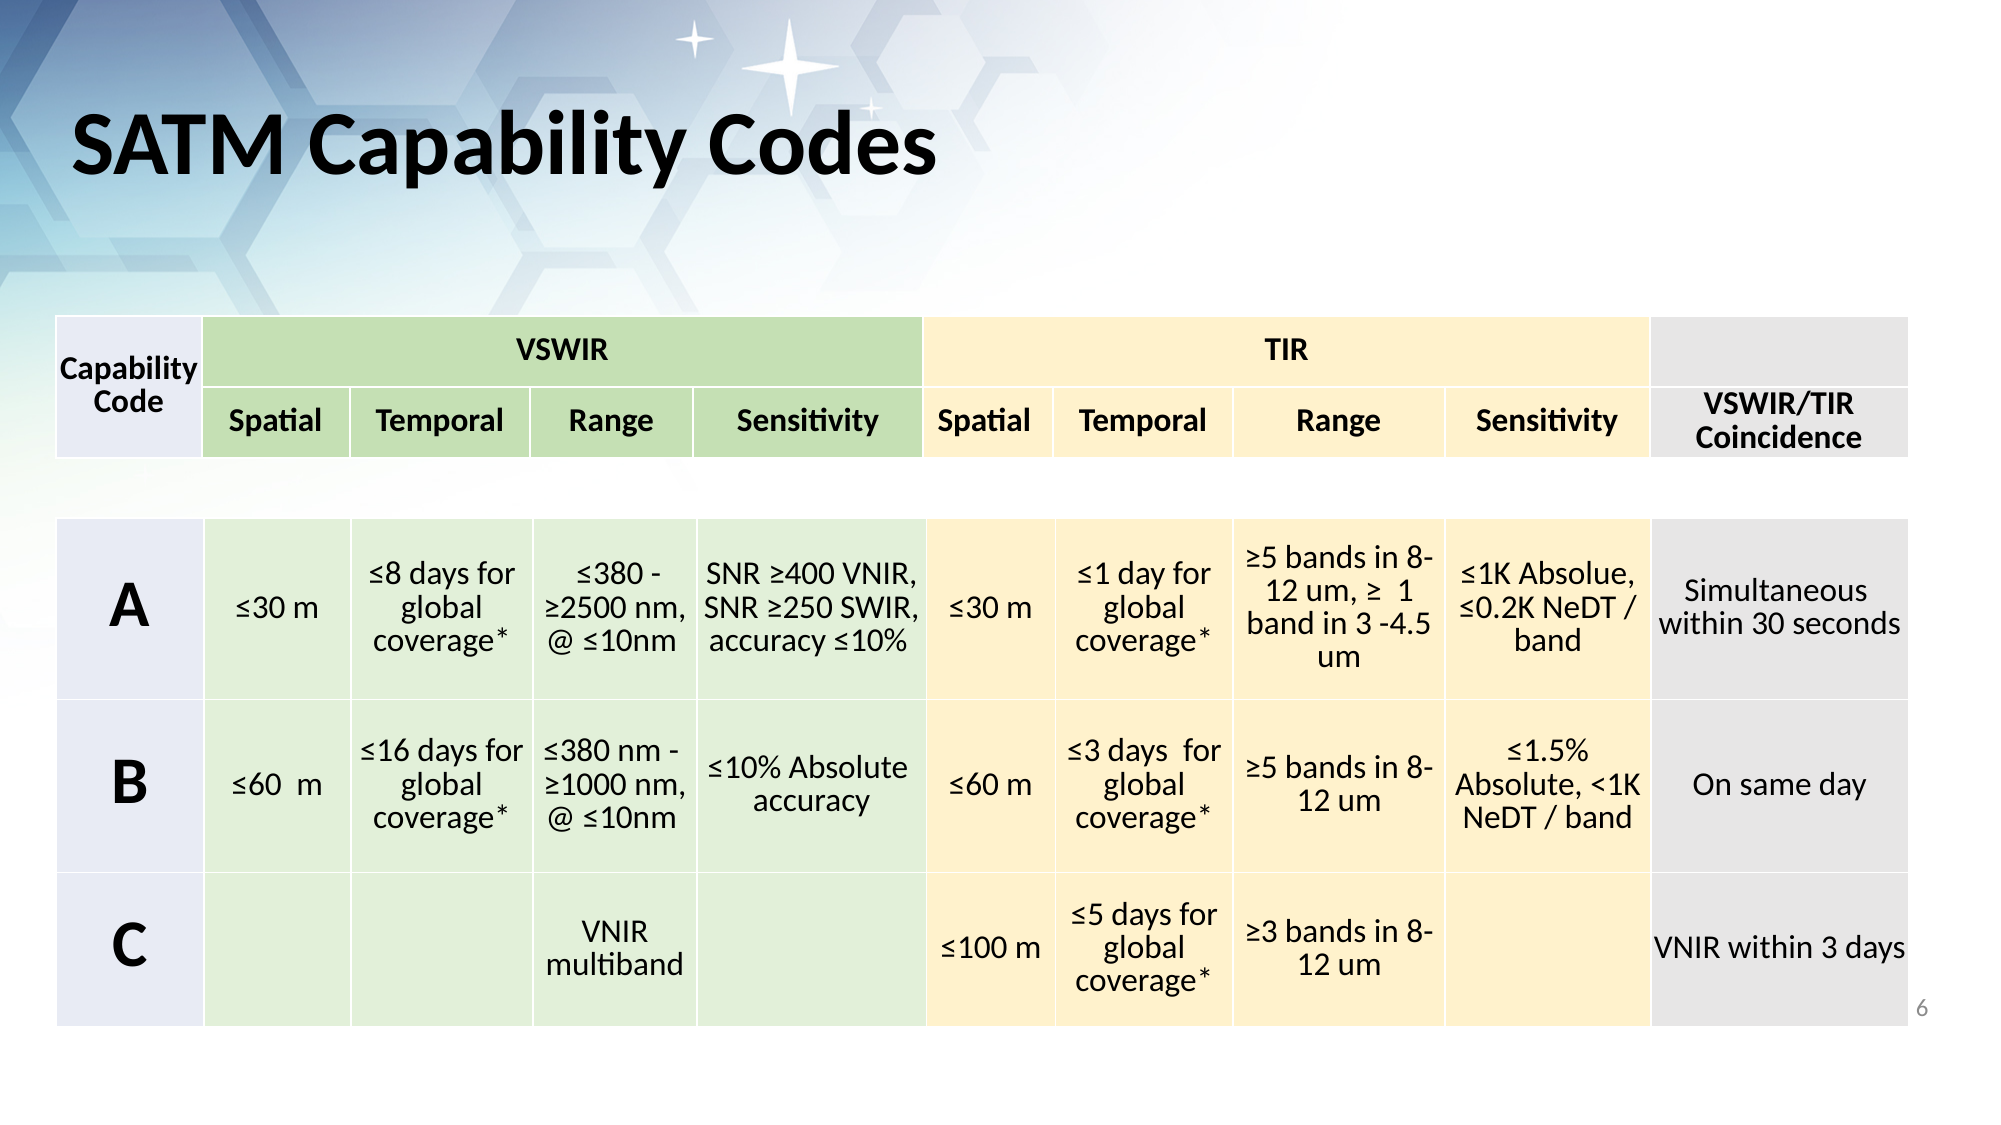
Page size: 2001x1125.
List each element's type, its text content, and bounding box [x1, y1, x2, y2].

table_cell Sensitivity [694, 388, 922, 457]
table_cell [352, 873, 532, 1026]
table_cell ≤380 nm - ≥1000 nm, @ ≤10nm [534, 700, 696, 872]
table_cell ≤3 days for global coverage* [1056, 700, 1232, 872]
table_cell ≤1.5% Absolute, <1K NeDT / band [1446, 700, 1650, 872]
picture [0, 0, 2000, 1125]
table_header VSWIR [203, 317, 922, 386]
table_cell VNIR multiband [534, 873, 696, 1026]
table_cell On same day [1652, 700, 1908, 872]
table_cell ≤10% Absolute accuracy [698, 700, 926, 872]
table_cell VSWIR/TIR Coincidence [1651, 388, 1908, 457]
table_cell [698, 873, 926, 1026]
table_cell Range [531, 388, 692, 457]
table_header A [57, 519, 203, 699]
table_cell [205, 873, 350, 1026]
table_header [1651, 317, 1908, 386]
table_header ≥5 bands in 8-12 um, ≥ 1 band in 3 -4.5 um [1234, 519, 1444, 699]
table_cell ≤60 m [927, 700, 1055, 872]
table_cell Temporal [351, 388, 529, 457]
table_cell B [57, 700, 203, 872]
table_header SNR ≥400 VNIR, SNR ≥250 SWIR, accuracy ≤10% [698, 519, 926, 699]
table_header ≤30 m [205, 519, 350, 699]
table_cell Temporal [1054, 388, 1232, 457]
table_header Simultaneous within 30 seconds [1652, 519, 1908, 699]
title SATM Capability Codes [56, 88, 1785, 204]
table_header ≤1 day for global coverage* [1056, 519, 1232, 699]
table_header ≤1K Absolue, ≤0.2K NeDT / band [1446, 519, 1650, 699]
table_header ≤30 m [927, 519, 1055, 699]
table_cell ≥5 bands in 8-12 um [1234, 700, 1444, 872]
slide_number 6 [1493, 976, 1944, 1037]
table_cell Spatial [203, 388, 349, 457]
table_cell C [57, 873, 203, 1026]
table_cell ≥3 bands in 8-12 um [1234, 873, 1444, 1026]
table_cell Sensitivity [1446, 388, 1649, 457]
table_header Capability Code [57, 317, 201, 457]
table_header ≤380 - ≥2500 nm, @ ≤10nm [534, 519, 696, 699]
table_header TIR [924, 317, 1649, 386]
table_cell [1446, 873, 1650, 1026]
table_cell VNIR within 3 days [1652, 873, 1908, 1026]
table_header ≤8 days for global coverage* [352, 519, 532, 699]
table_cell Spatial [924, 388, 1052, 457]
table_cell ≤60 m [205, 700, 350, 872]
table_cell ≤100 m [927, 873, 1055, 1026]
table_cell Range [1234, 388, 1444, 457]
table_cell ≤16 days for global coverage* [352, 700, 532, 872]
table_cell ≤5 days for global coverage* [1056, 873, 1232, 1026]
